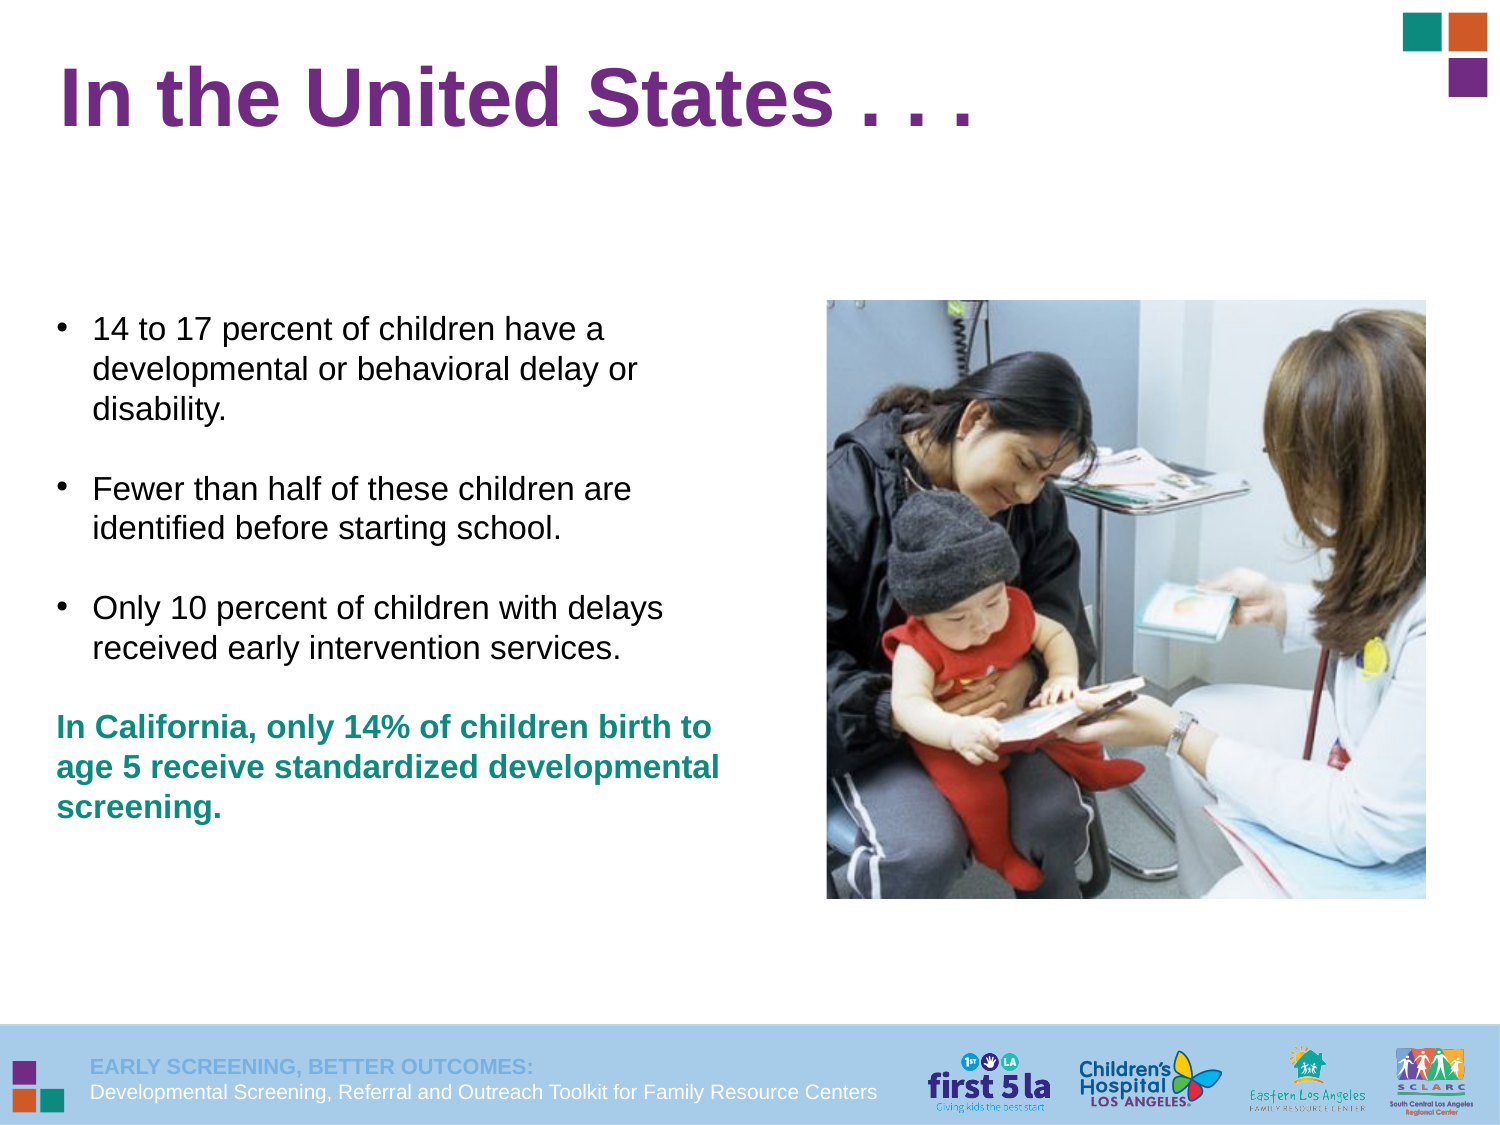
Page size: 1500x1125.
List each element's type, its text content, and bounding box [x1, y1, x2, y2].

picture [920, 1046, 1058, 1123]
title In the United States . . . [52, 26, 1108, 173]
list 14 to 17 percent of children have a developmental or behavioral delay or disability. Fewer than half of these children are identified before starting school. Only 10 percent of children with delays received early intervention services. In California, only 14% of children birth to age 5 receive standardized developmental screening. [41, 299, 791, 836]
picture [826, 299, 1426, 899]
picture [1078, 1049, 1224, 1108]
picture [1245, 1041, 1371, 1118]
picture [1390, 1048, 1473, 1117]
